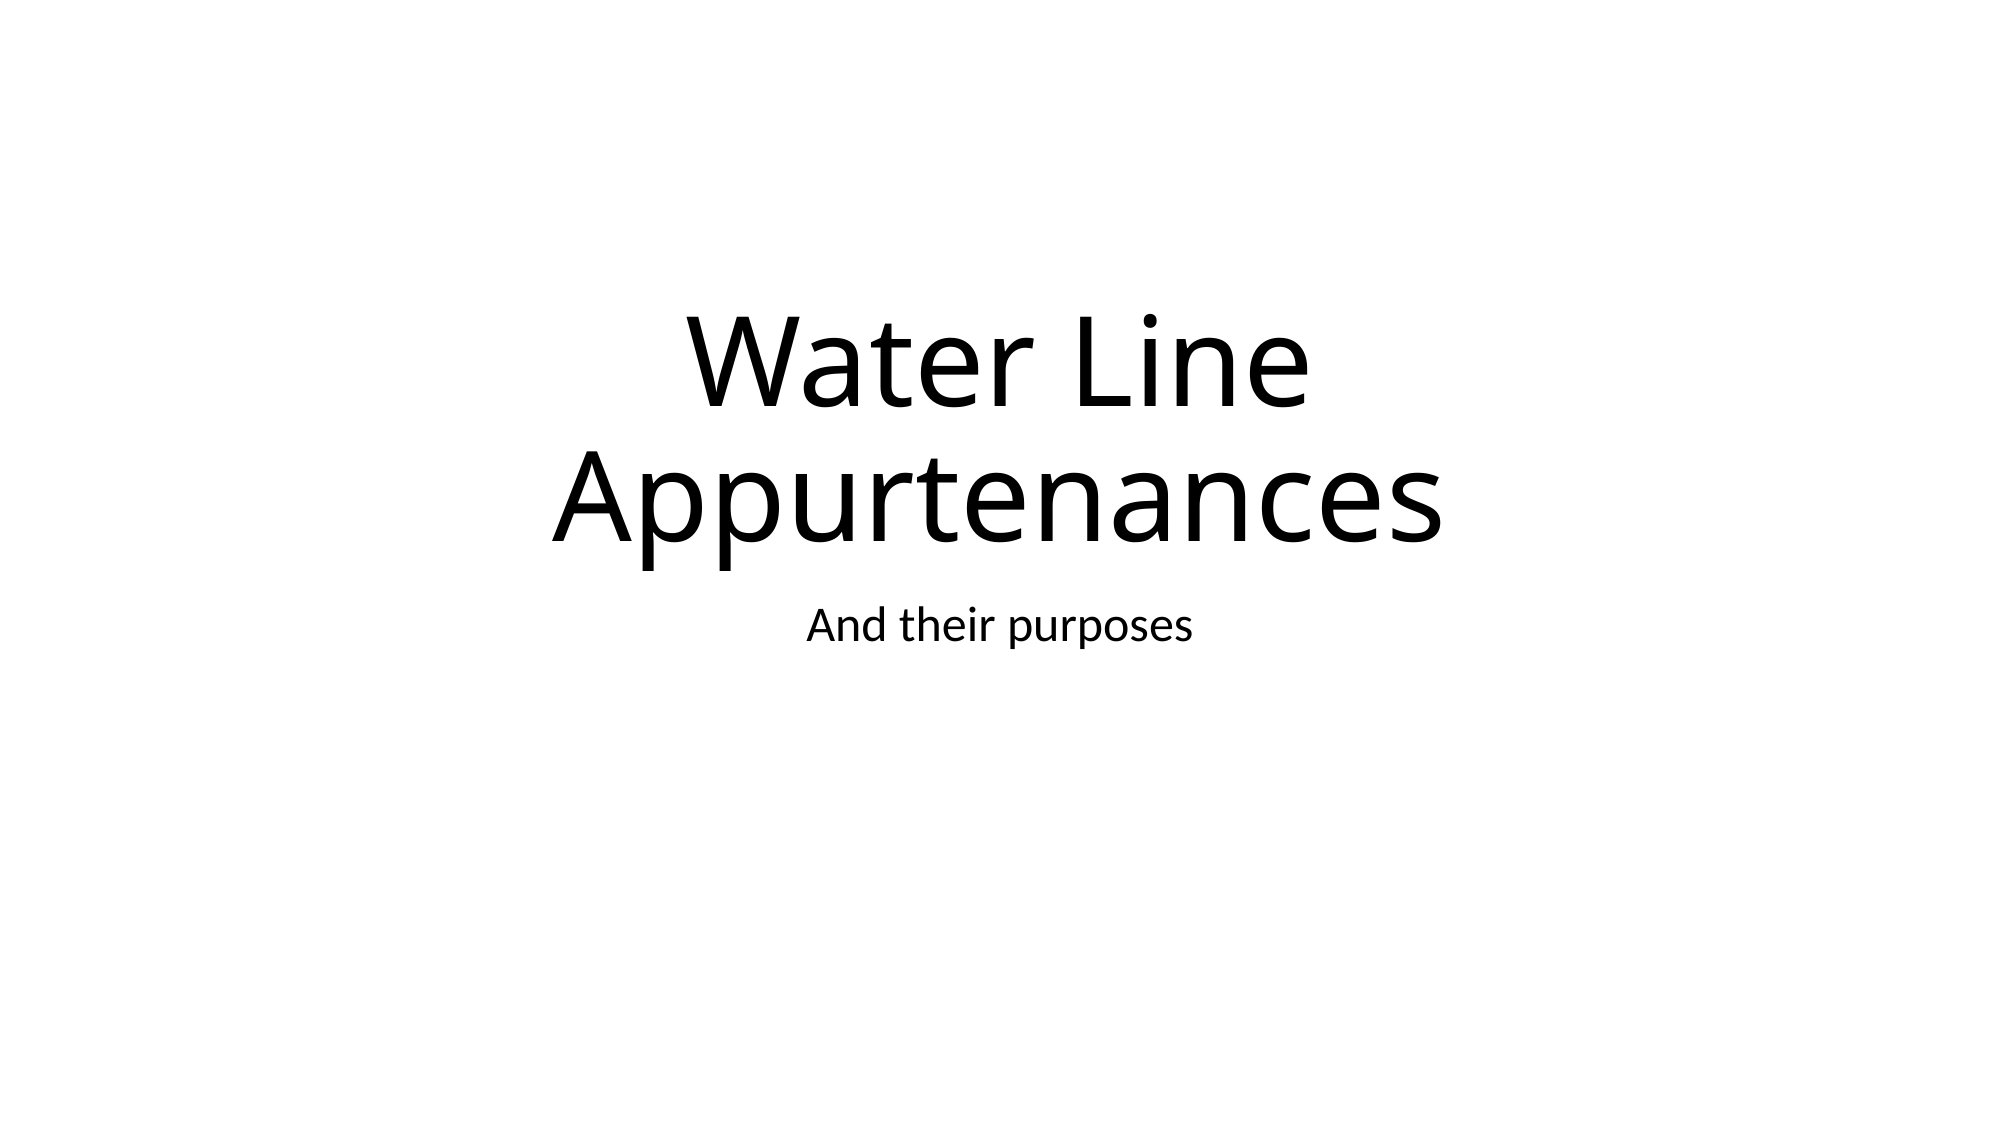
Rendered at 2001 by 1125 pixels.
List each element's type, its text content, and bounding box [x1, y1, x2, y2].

subtitle And their purposes [249, 590, 1750, 863]
title Water Line Appurtenances [249, 184, 1750, 576]
